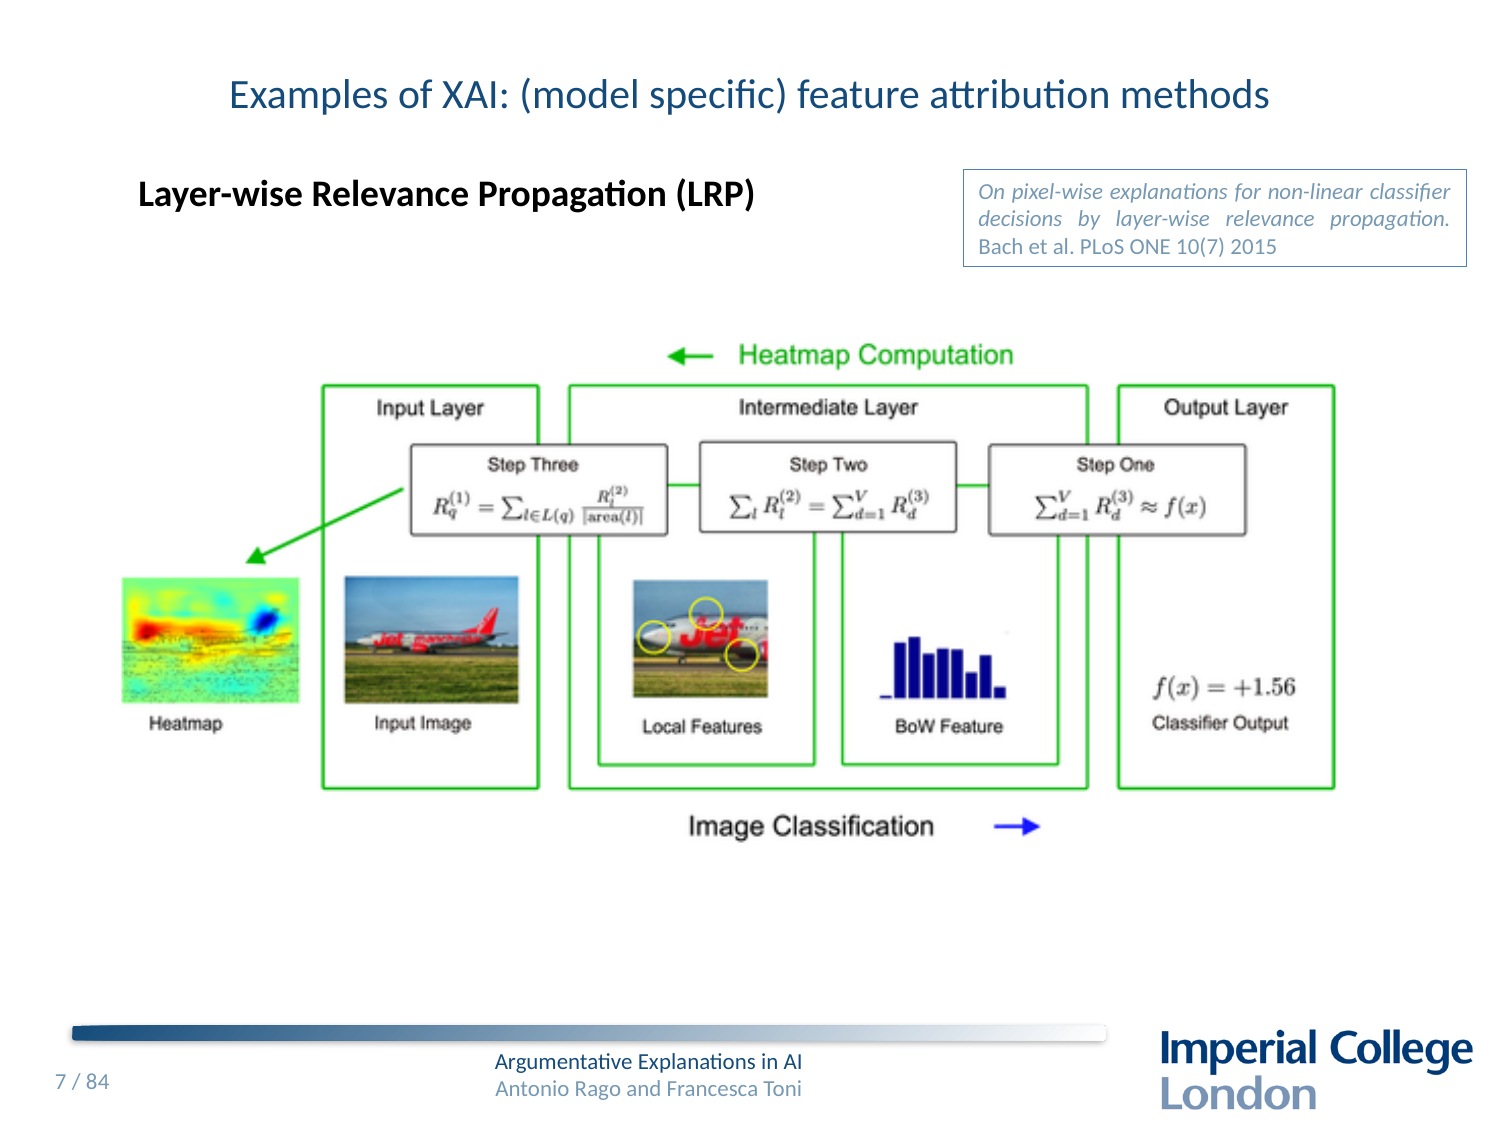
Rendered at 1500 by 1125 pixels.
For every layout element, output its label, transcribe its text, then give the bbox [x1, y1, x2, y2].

picture [1143, 1016, 1488, 1125]
text_box Layer-wise Relevance Propagation (LRP) [123, 161, 772, 222]
text_box On pixel-wise explanations for non-linear classifier decisions by layer-wise relevance propagation. Bach et al. PLoS ONE 10(7) 2015 [963, 169, 1467, 267]
title Examples of XAI: (model specific) feature attribution methods [75, 45, 1425, 139]
picture [120, 340, 1340, 845]
